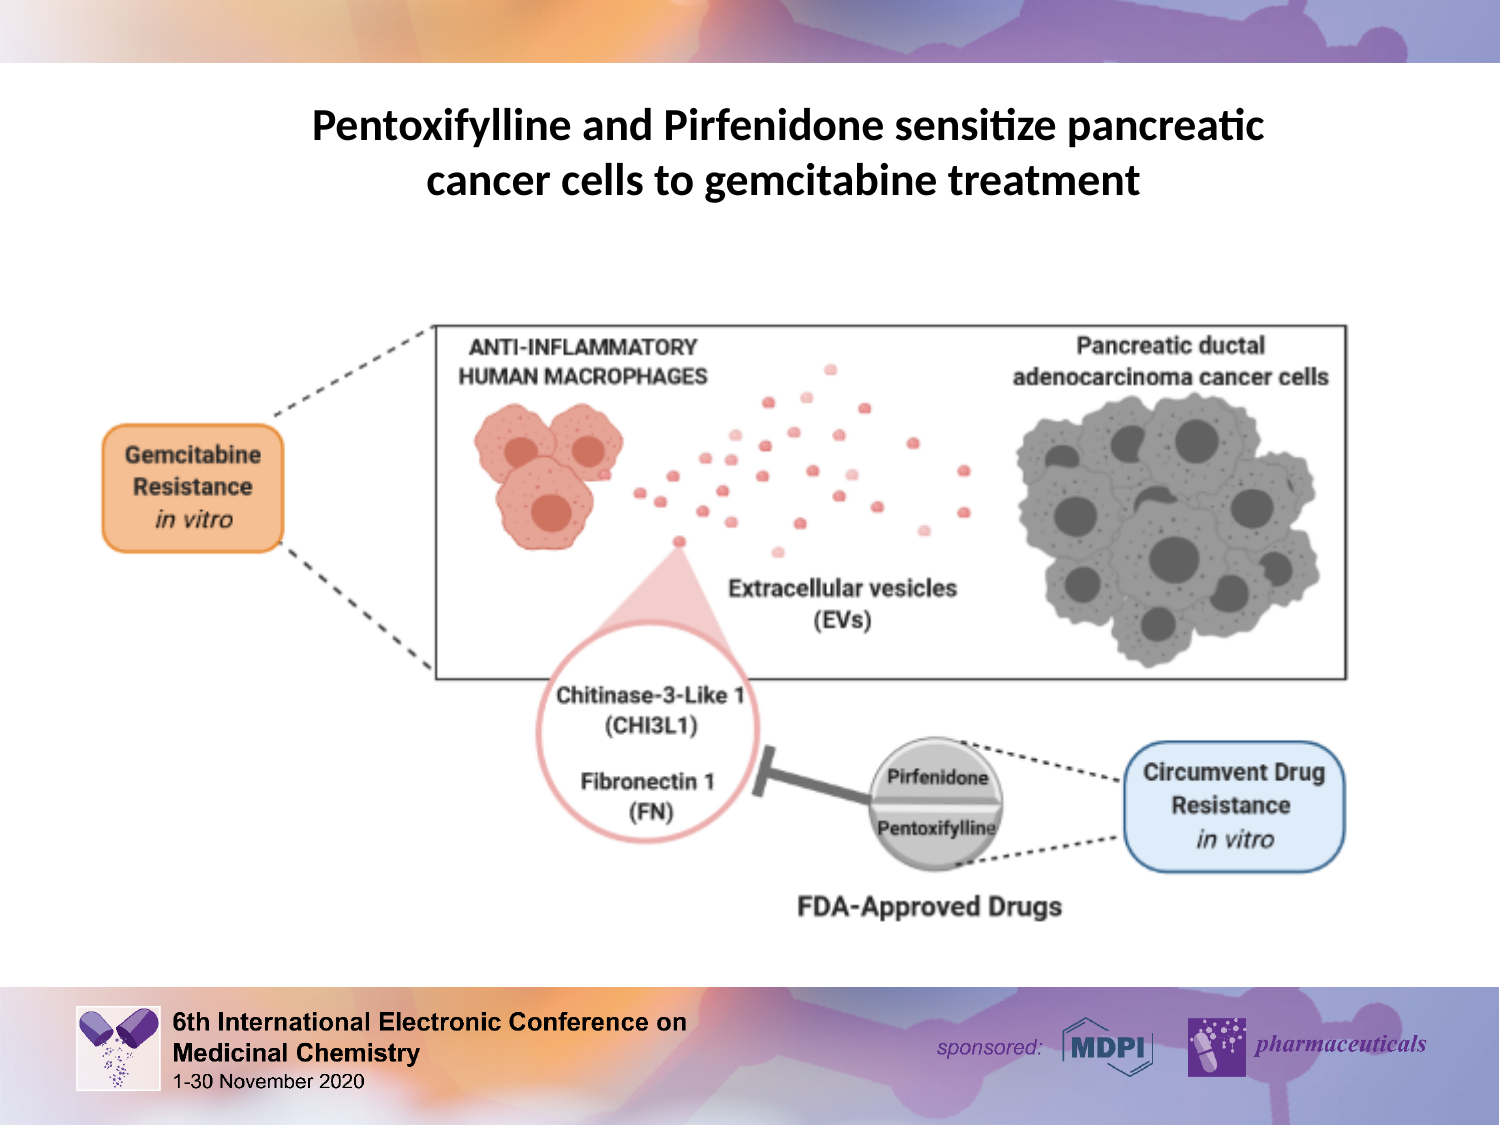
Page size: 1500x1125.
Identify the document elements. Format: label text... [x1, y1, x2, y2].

picture [0, 0, 1500, 63]
picture [0, 987, 1499, 1125]
picture [74, 299, 1375, 938]
text_box Pentoxifylline and Pirfenidone sensitize pancreatic cancer cells to gemcitabine treatment [249, 87, 1328, 213]
